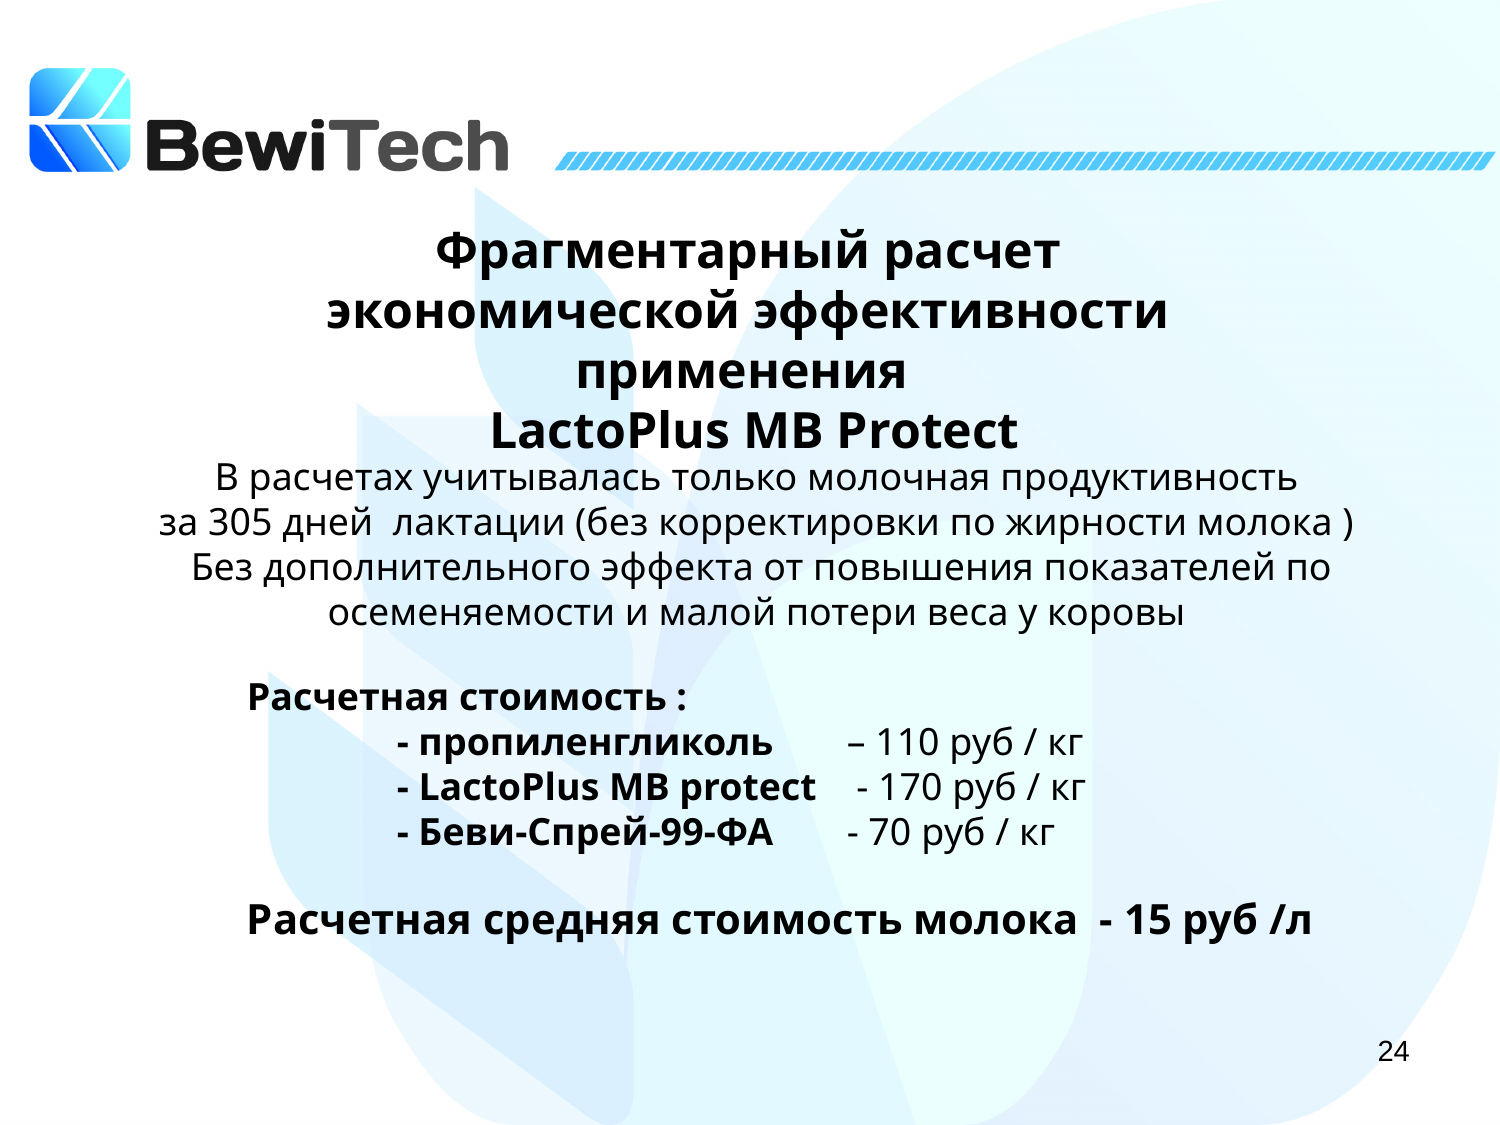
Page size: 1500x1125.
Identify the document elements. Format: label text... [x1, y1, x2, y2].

picture [0, 0, 1500, 1125]
text_box В расчетах учитывалась только молочная продуктивность за 305 дней лактации (без корректировки по жирности молока ) Без дополнительного эффекта от повышения показателей по осеменяемости и малой потери веса у коровы Расчетная стоимость : - пропиленгликоль – 110 руб / кг - LactoPlus MB protect - 170 руб / кг - Беви-Спрей-99-ФА - 70 руб / кг Расчетная средняя стоимость молока - 15 руб /л [82, 445, 1442, 990]
slide_number 24 [1074, 1024, 1425, 1103]
text_box Фрагментарный расчет экономической эффективности применения LactoPlus MB Protect [222, 210, 1274, 466]
